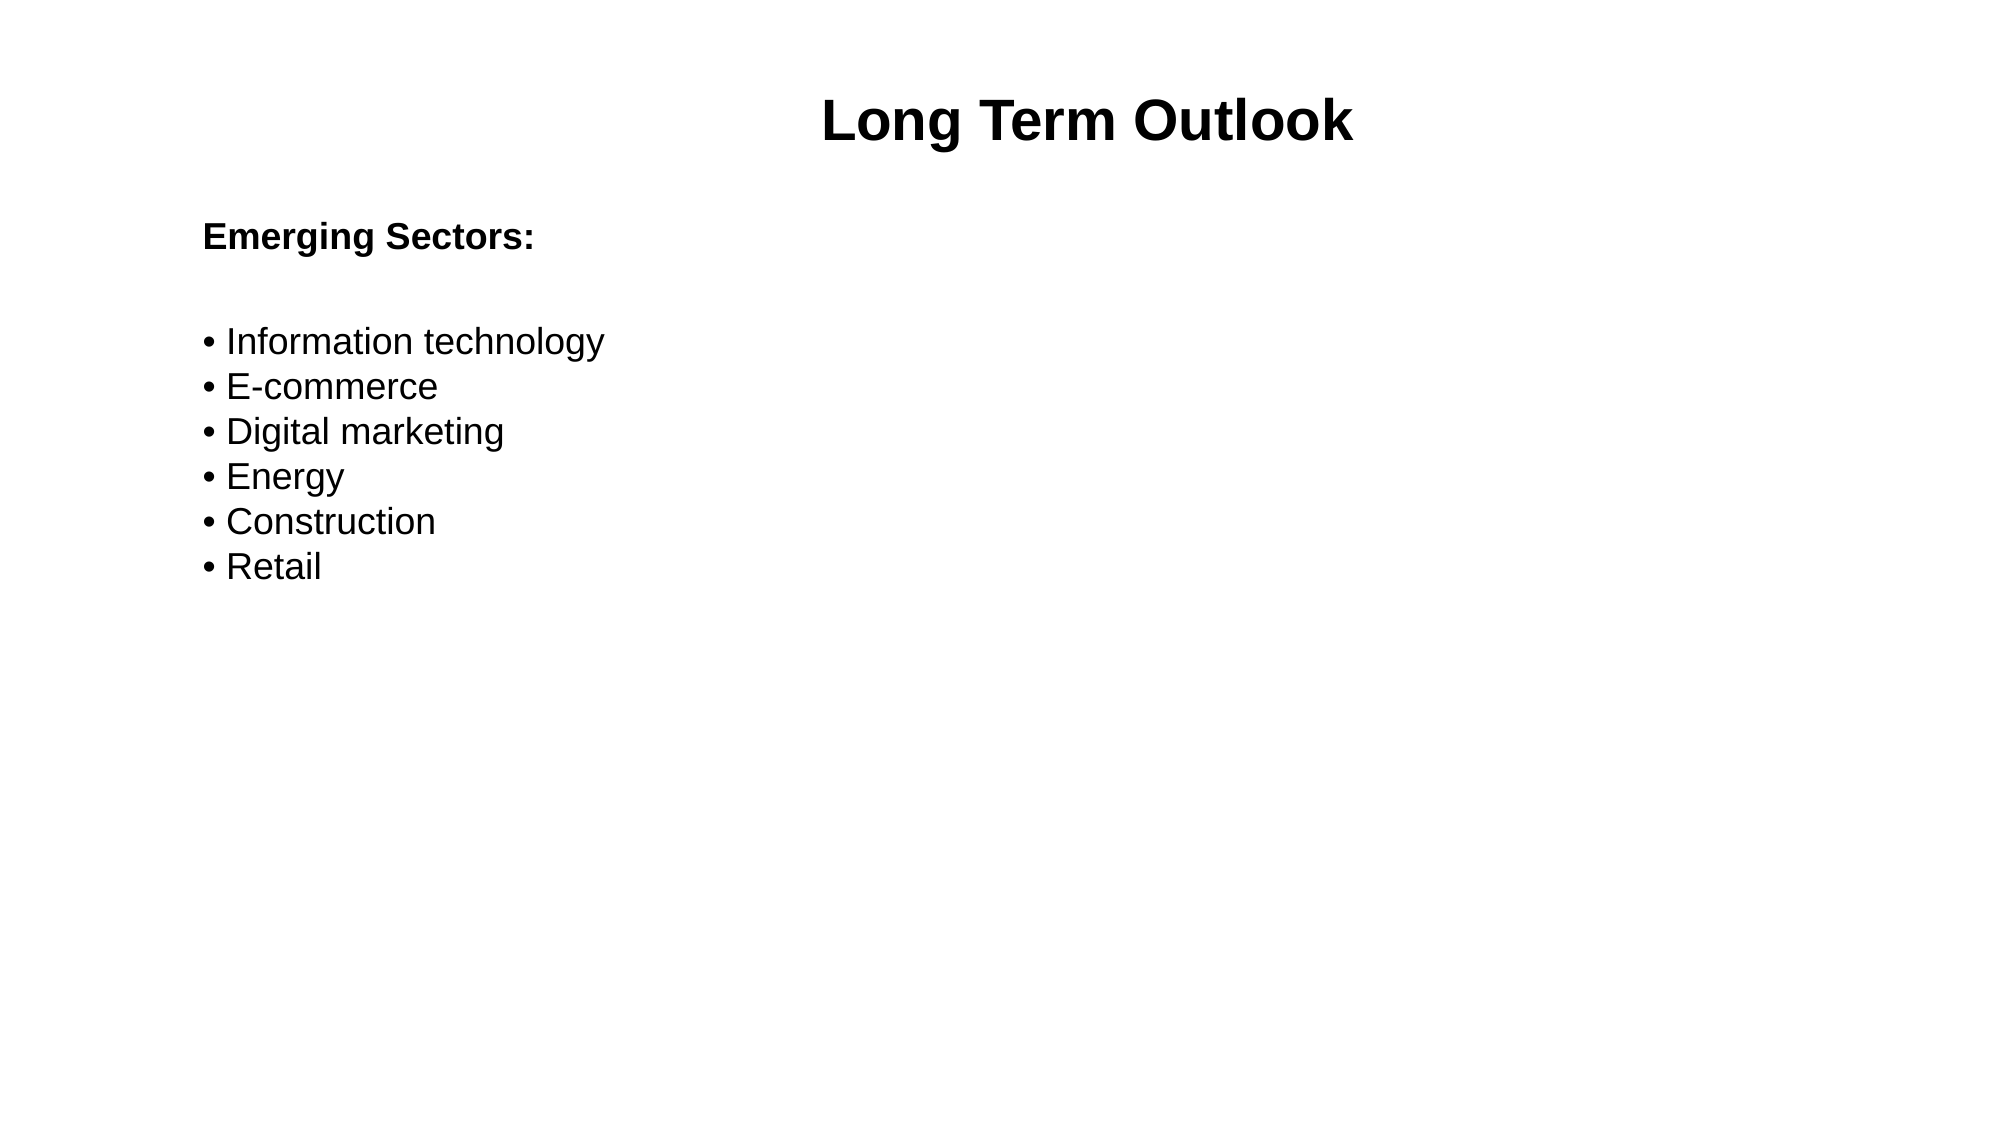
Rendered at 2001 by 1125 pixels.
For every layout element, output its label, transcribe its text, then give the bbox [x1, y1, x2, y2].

list Long Term Outlook Emerging Sectors: • Information technology • E-commerce • Digital marketing • Energy • Construction • Retail [187, 75, 1988, 818]
